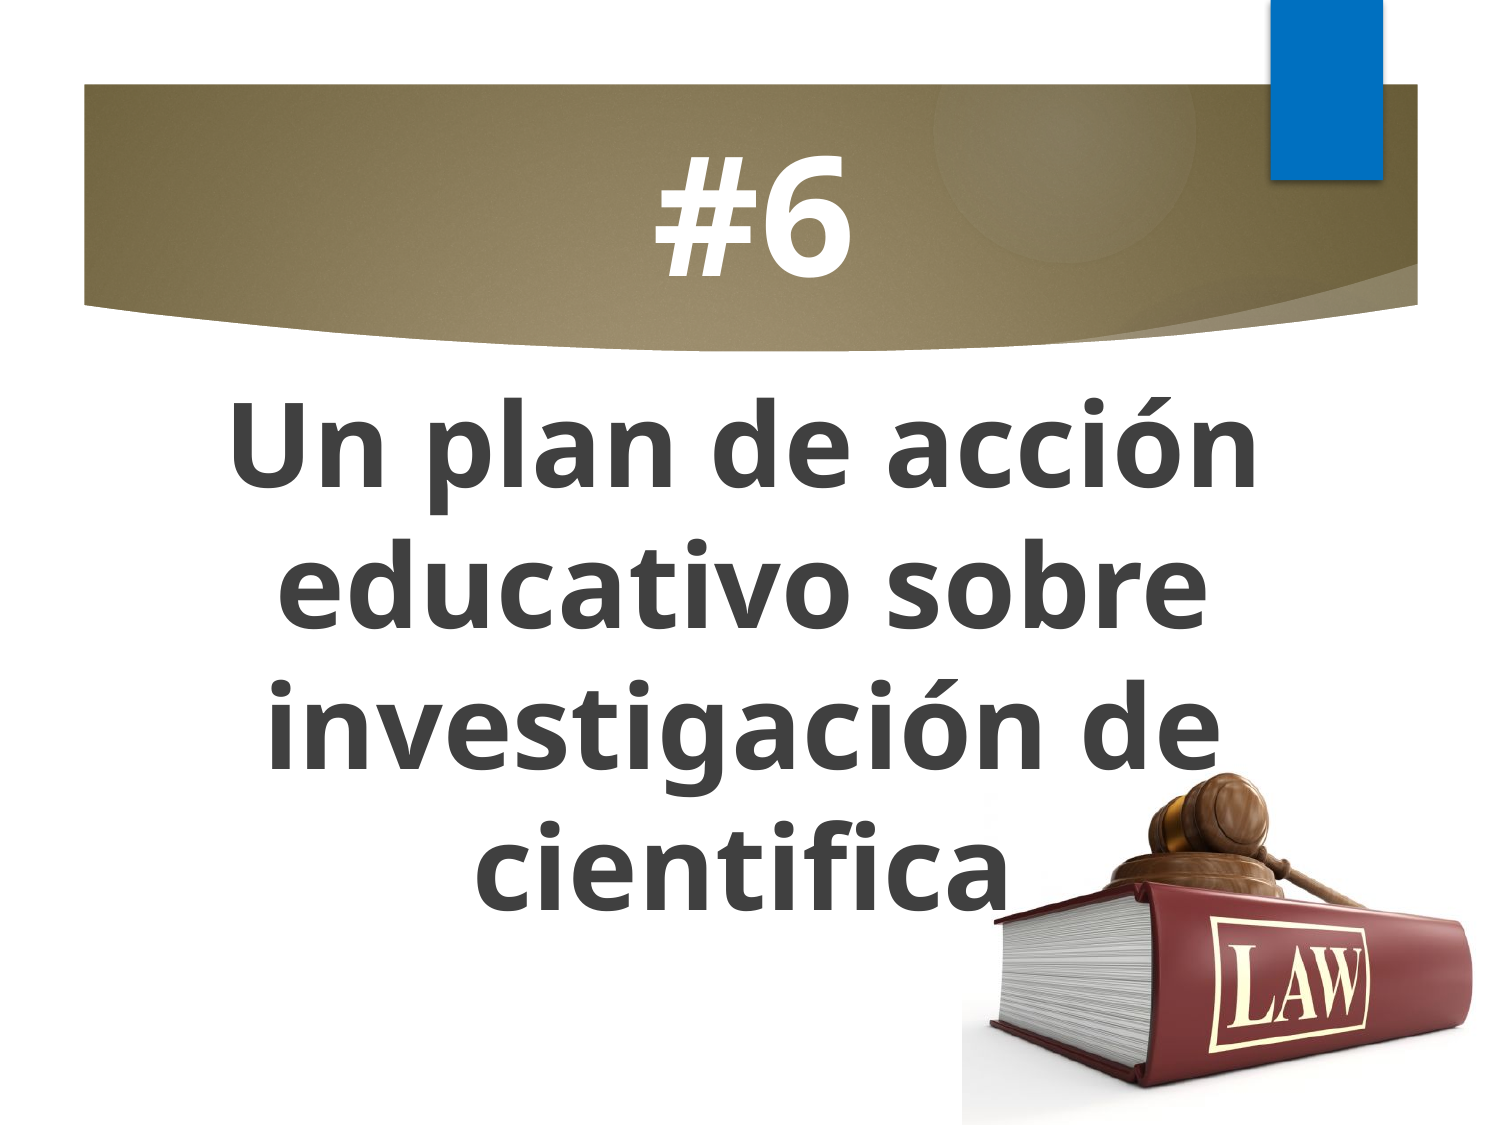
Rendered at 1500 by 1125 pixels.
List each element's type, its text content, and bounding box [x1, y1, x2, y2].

title #6 [233, 151, 1275, 269]
picture [962, 721, 1497, 1125]
list Un plan de acción educativo sobre investigación de cientifica [150, 362, 1338, 942]
